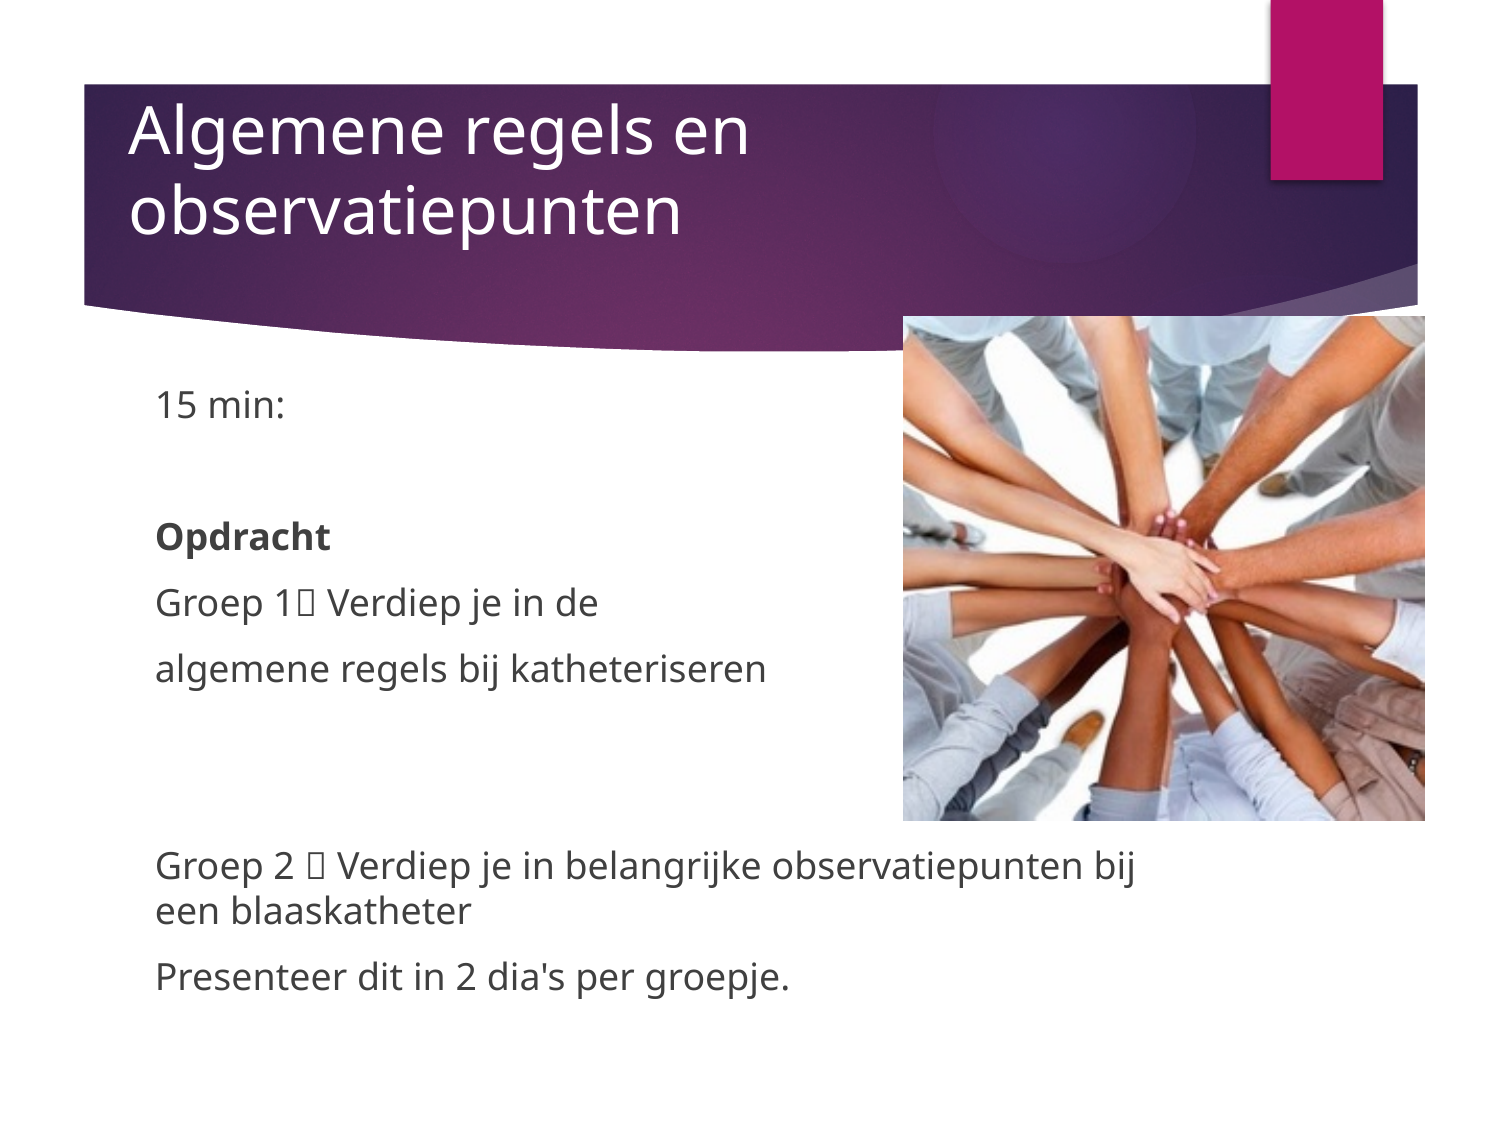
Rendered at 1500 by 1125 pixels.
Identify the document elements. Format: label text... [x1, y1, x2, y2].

title Algemene regels en observatiepunten [113, 74, 1183, 262]
picture [903, 316, 1425, 822]
list 15 min: Opdracht Groep 1 Verdiep je in de algemene regels bij katheteriseren Groep 2  Verdiep je in belangrijke observatiepunten bij een blaaskatheter Presenteer dit in 2 dia's per groepje. [132, 373, 1183, 1097]
